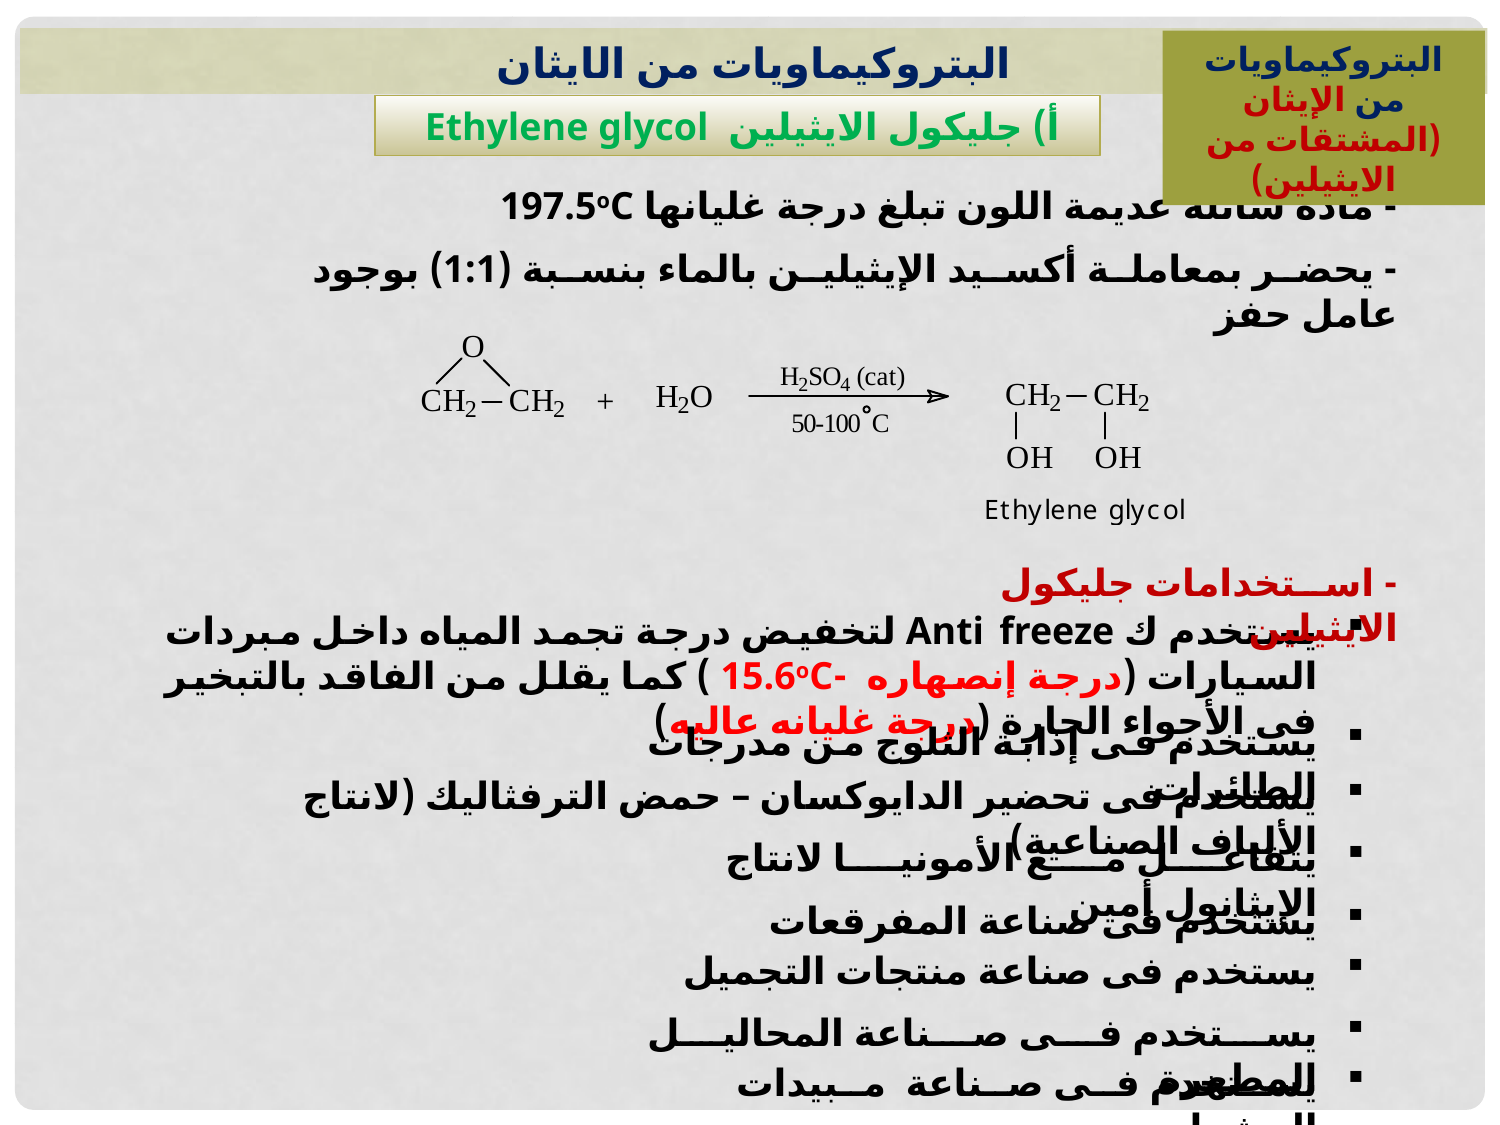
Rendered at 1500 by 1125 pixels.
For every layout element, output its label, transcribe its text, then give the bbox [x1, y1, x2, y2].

text_box - مادة سائلة عديمة اللون تبلغ درجة غليانها 197.5oC [472, 174, 1413, 235]
text_box يتفاعل مع الأمونيا لانتاج الإيثانول أمين [710, 826, 1380, 932]
text_box يستخدم ك Anti freeze لتخفيض درجة تجمد المياه داخل مبردات السيارات (درجة إنصهاره -15.6oC ) كما يقلل من الفاقد بالتبخير فى الأجواء الحارة (درجة غليانه عاليه) [149, 599, 1380, 750]
text_box يستخدم فى صناعة مبيدات الحشرات [721, 1051, 1380, 1125]
text_box - يحضر بمعاملة أكسيد الإيثيلين بالماء بنسبة (1:1) بوجود عامل حفز [297, 237, 1413, 343]
text_box يستخدم فى صناعة المفرقعات [632, 889, 1379, 939]
text_box البتروكيماويات من الايثان [19, 28, 1488, 94]
text_box البتروكيماويات من الإيثان (المشتقات من الايثيلين) [1160, 29, 1487, 207]
picture [407, 315, 1186, 526]
text_box - استخدامات جليكول الايثيلين [984, 551, 1413, 657]
text_box أ) جليكول الايثيلين Ethylene glycol [374, 95, 1101, 156]
text_box يستخدم فى إذابة الثلوج من مدرجات الطائرات [632, 710, 1379, 764]
text_box يستخدم فى صناعة المحاليل المطهرة [632, 1001, 1379, 1107]
text_box يستخدم فى تحضير الدايوكسان – حمض الترفثاليك (لانتاج الألياف الصناعية) [287, 764, 1379, 870]
text_box يستخدم فى صناعة منتجات التجميل [632, 939, 1379, 1000]
